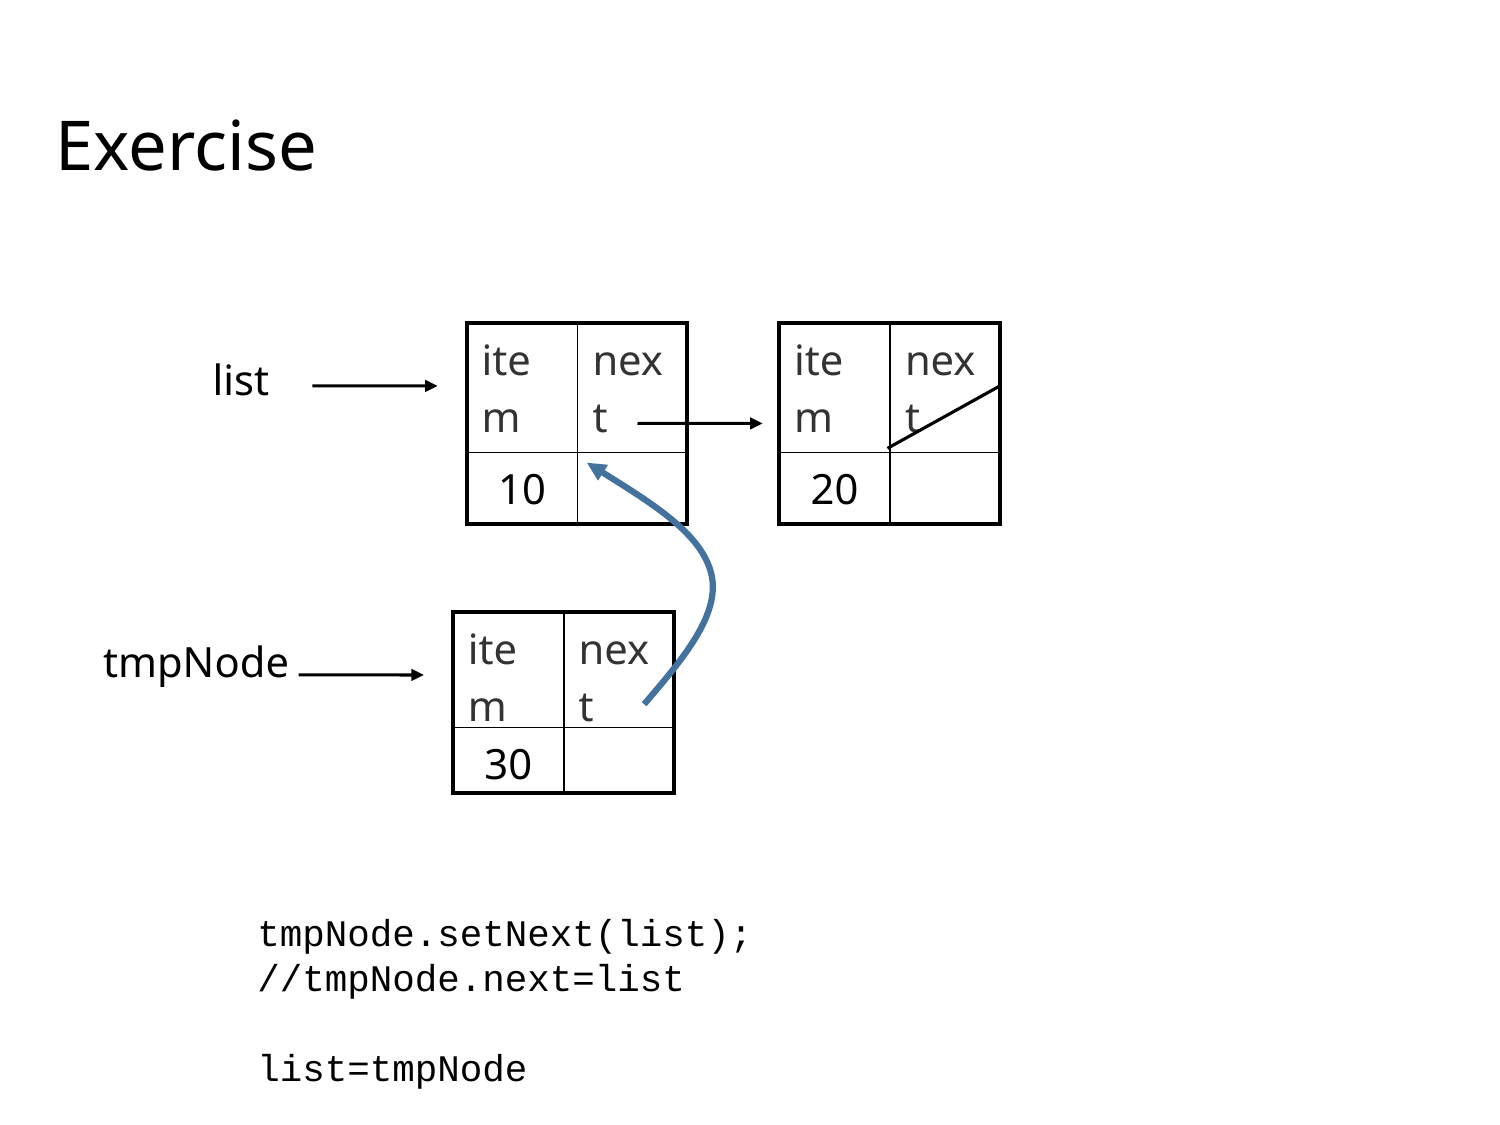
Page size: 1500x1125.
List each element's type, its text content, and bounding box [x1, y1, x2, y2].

table_cell 20 [781, 453, 889, 522]
table_header next [891, 325, 998, 452]
title Exercise [40, 98, 1335, 198]
table_header next [578, 325, 685, 452]
table_cell [578, 453, 685, 522]
table_header item [455, 614, 563, 727]
text_box [637, 417, 763, 430]
table_cell [891, 453, 998, 522]
text_box tmpNode [88, 628, 304, 694]
table_header item [469, 325, 577, 452]
text_box tmpNode.setNext(list); //tmpNode.next=list list=tmpNode [242, 901, 768, 1096]
table_cell 10 [469, 453, 577, 522]
table_cell [565, 728, 672, 791]
text_box [298, 668, 424, 682]
text_box list [198, 346, 284, 412]
table_cell 30 [455, 728, 563, 791]
table_header item [781, 325, 889, 452]
table_header next [565, 614, 672, 727]
text_box [587, 462, 714, 705]
text_box [312, 379, 438, 393]
